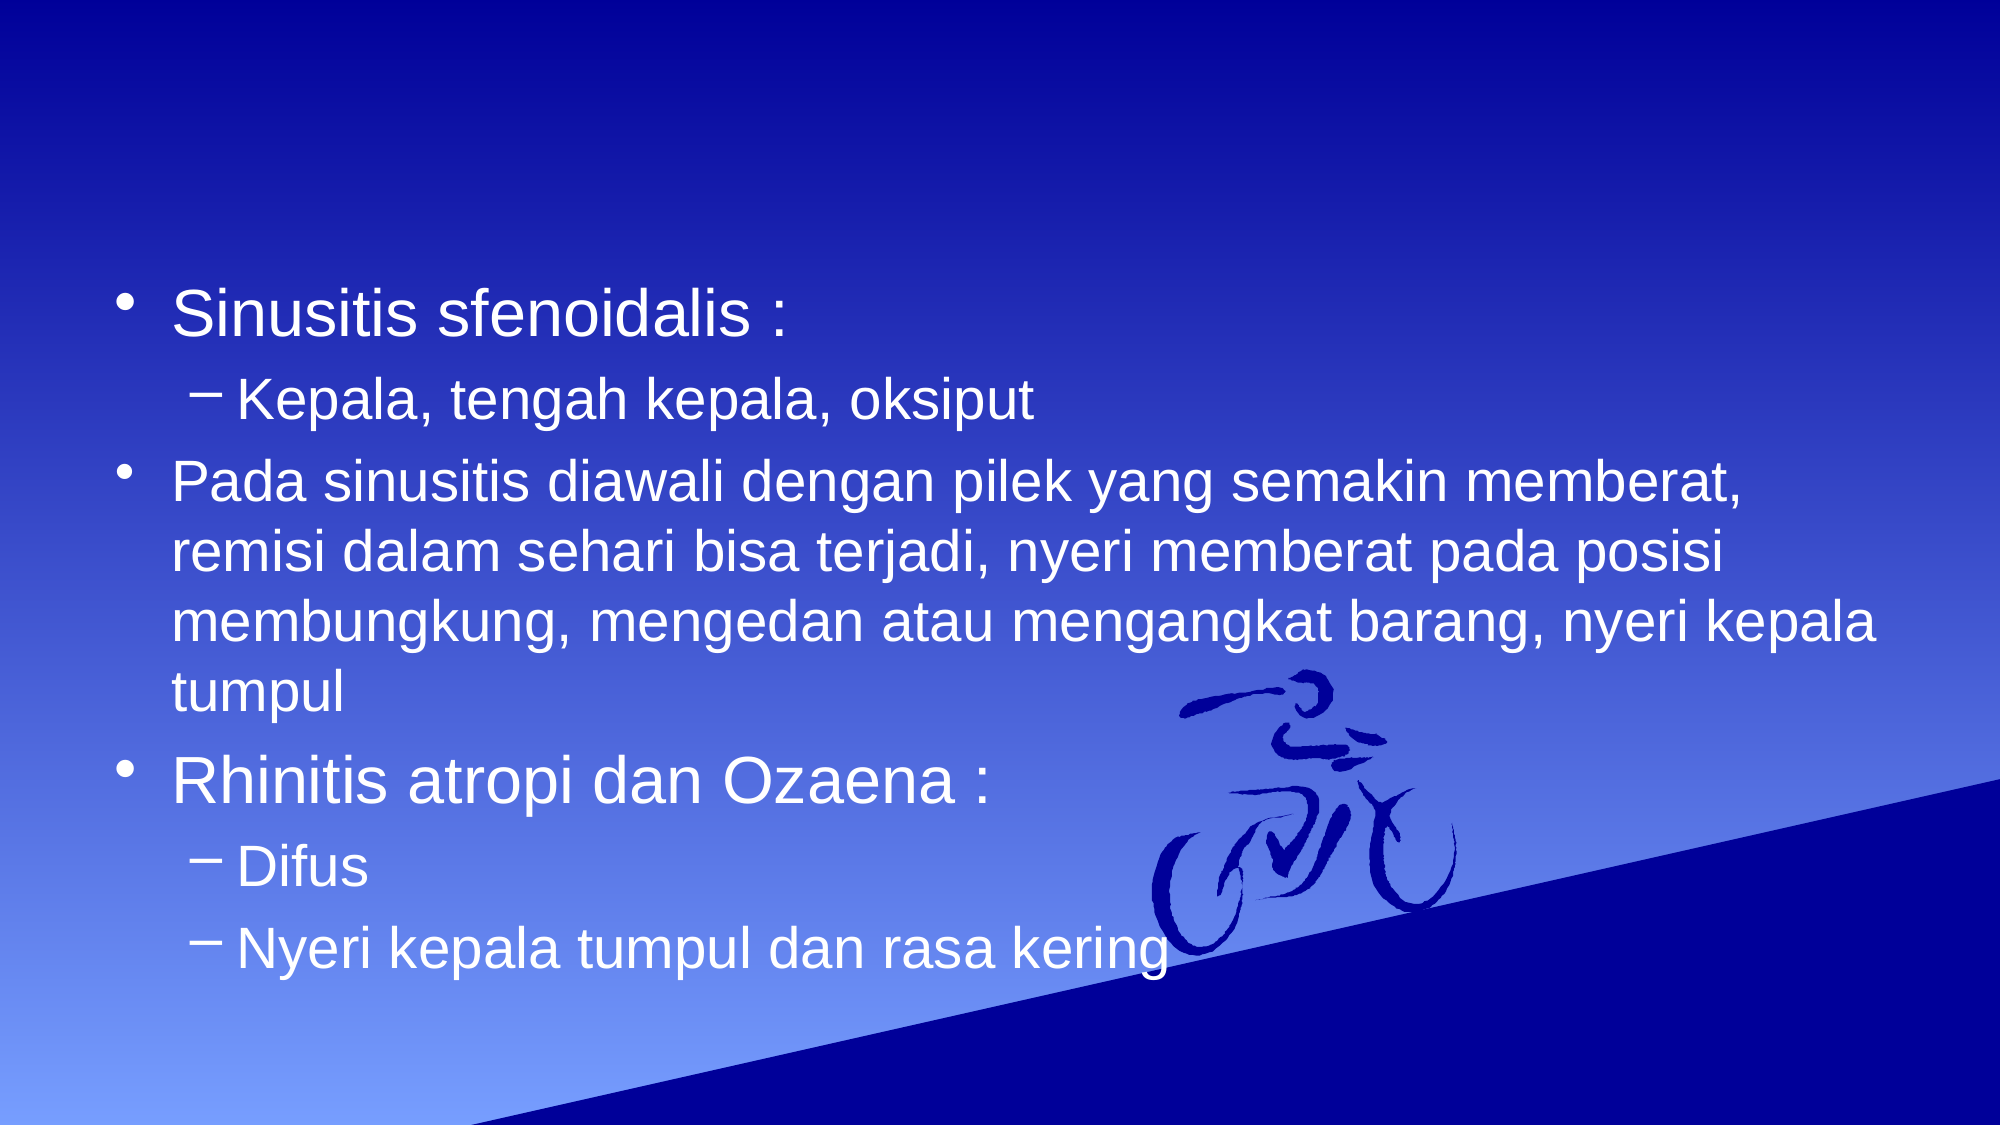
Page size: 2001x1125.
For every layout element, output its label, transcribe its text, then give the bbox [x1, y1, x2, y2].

list Sinusitis sfenoidalis : Kepala, tengah kepala, oksiput Pada sinusitis diawali dengan pilek yang semakin memberat, remisi dalam sehari bisa terjadi, nyeri memberat pada posisi membungkung, mengedan atau mengangkat barang, nyeri kepala tumpul Rhinitis atropi dan Ozaena : Difus Nyeri kepala tumpul dan rasa kering [99, 262, 1901, 1006]
